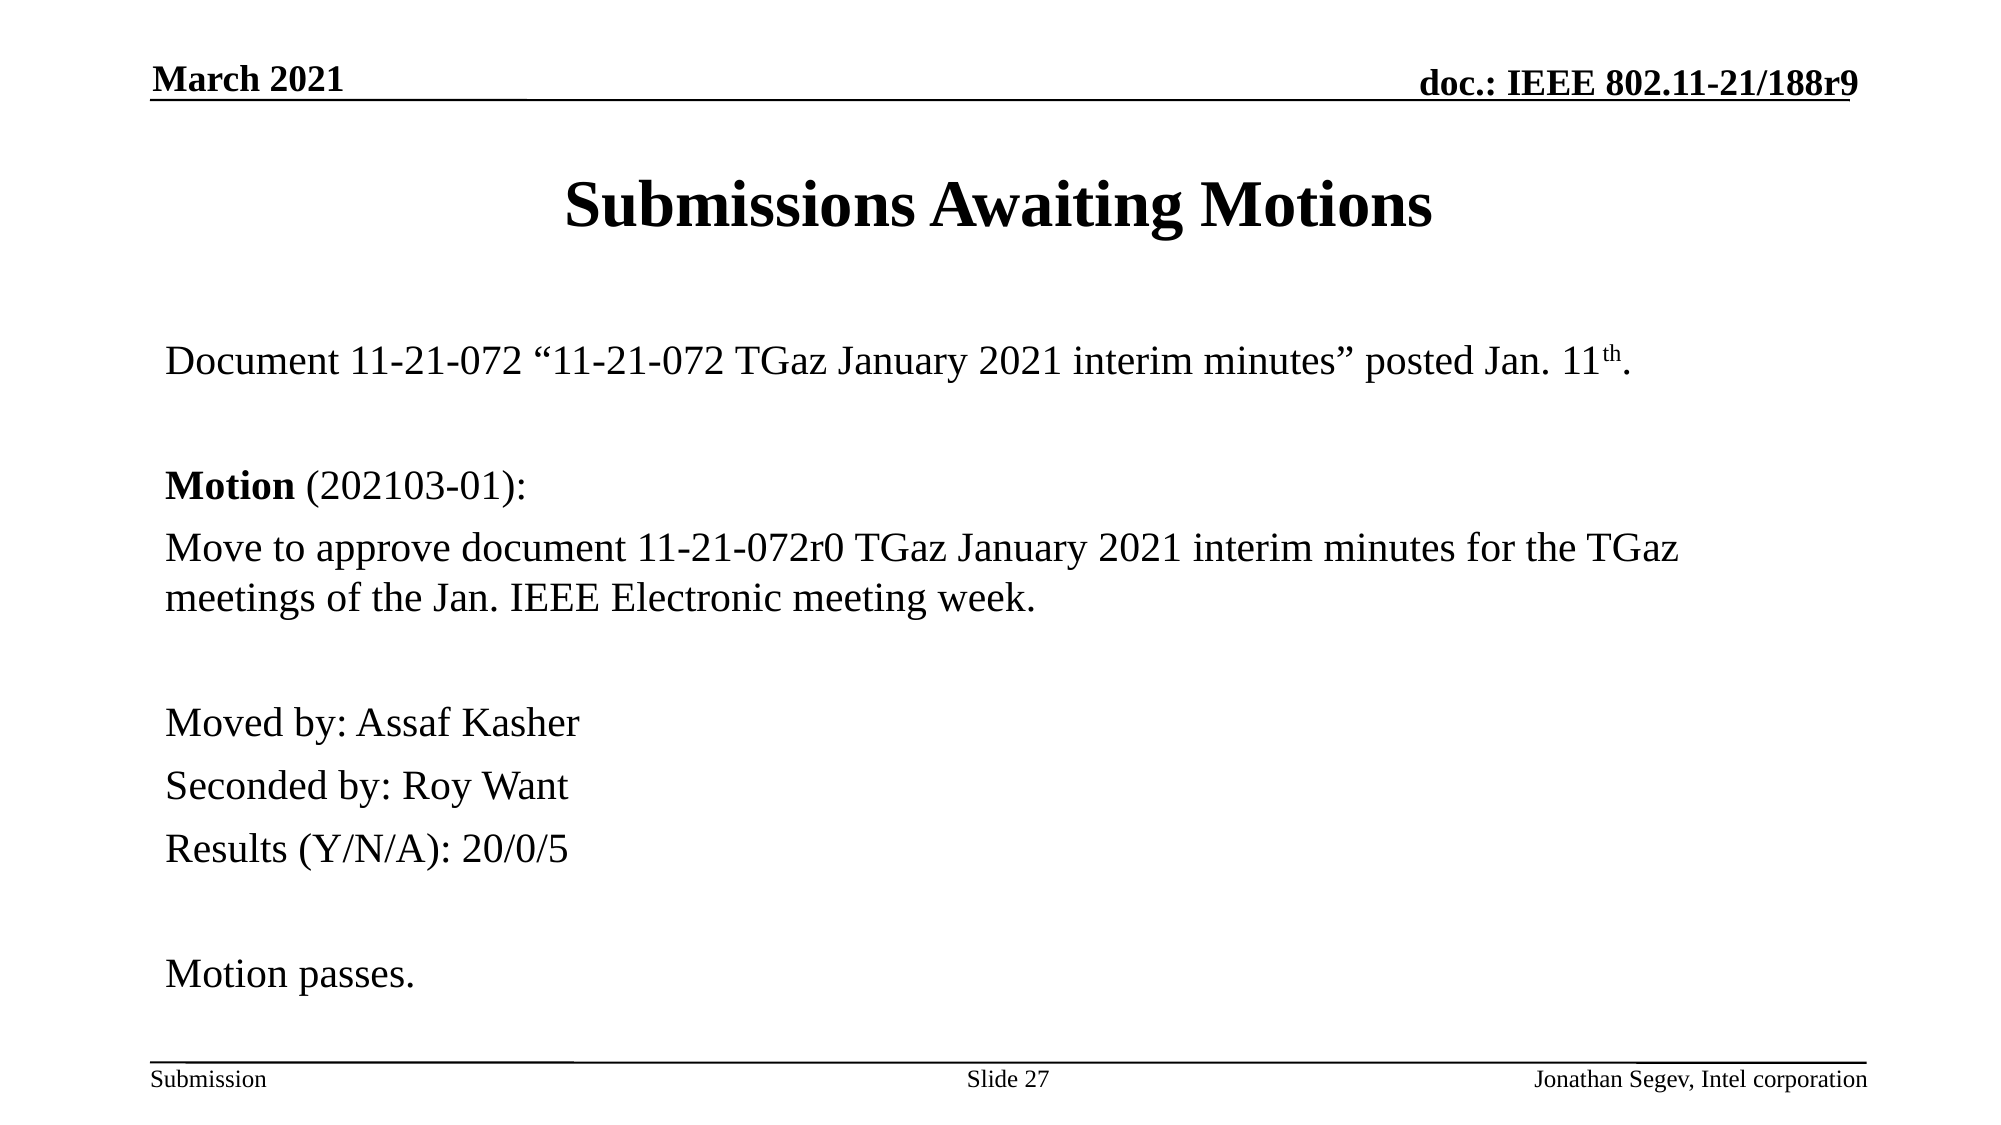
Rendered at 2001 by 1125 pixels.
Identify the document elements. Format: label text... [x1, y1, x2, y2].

footer Jonathan Segev, Intel corporation [1171, 1061, 1869, 1093]
slide_number Slide 27 [950, 1061, 1067, 1123]
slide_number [152, 54, 563, 100]
title Submissions Awaiting Motions [149, 112, 1850, 288]
list Document 11-21-072 “11-21-072 TGaz January 2021 interim minutes” posted Jan. 11th. Motion (202103-01): Move to approve document 11-21-072r0 TGaz January 2021 interim minutes for the TGaz meetings of the Jan. IEEE Electronic meeting week. Moved by: Assaf Kasher Seconded by: Roy Want Results (Y/N/A): 20/0/5 Motion passes. [149, 324, 1850, 1000]
